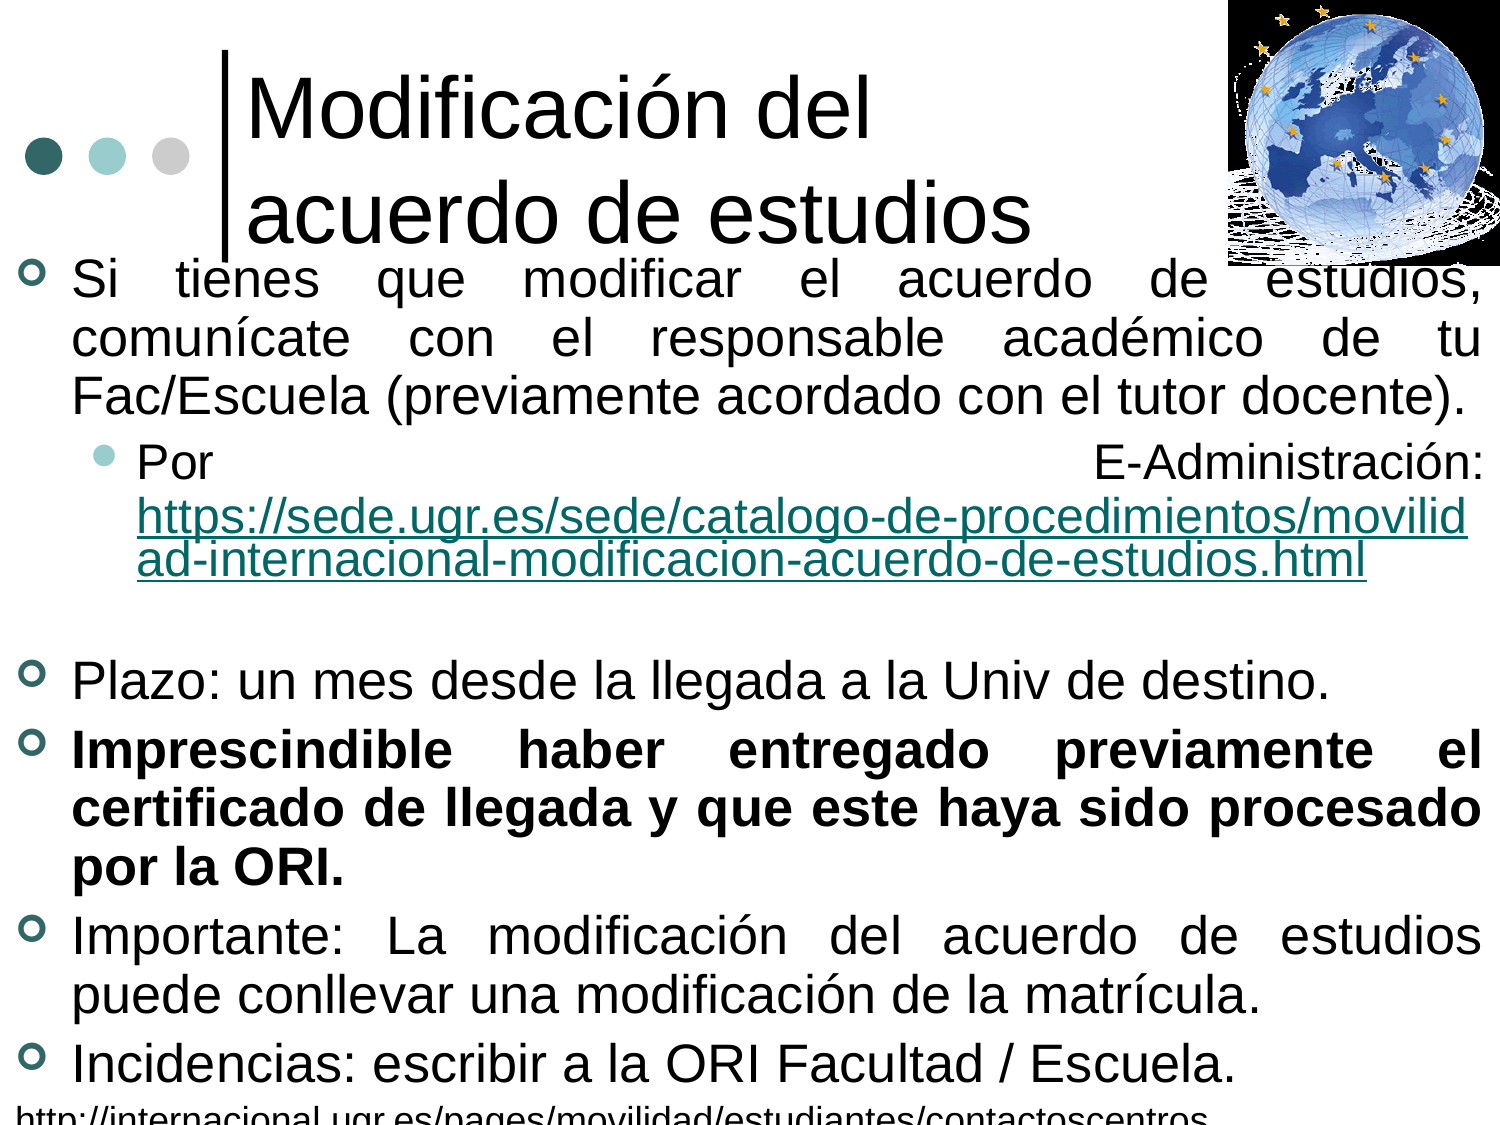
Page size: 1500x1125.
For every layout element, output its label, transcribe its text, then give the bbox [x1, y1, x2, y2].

title Modificación del acuerdo de estudios [229, 30, 1223, 243]
picture [1228, 0, 1500, 267]
list Si tienes que modificar el acuerdo de estudios, comunícate con el responsable académico de tu Fac/Escuela (previamente acordado con el tutor docente). Por E-Administración: https://sede.ugr.es/sede/catalogo-de-procedimientos/movilidad-internacional-modificacion-acuerdo-de-estudios.html Plazo: un mes desde la llegada a la Univ de destino. Imprescindible haber entregado previamente el certificado de llegada y que este haya sido procesado por la ORI. Importante: La modificación del acuerdo de estudios puede conllevar una modificación de la matrícula. Incidencias: escribir a la ORI Facultad / Escuela. http://internacional.ugr.es/pages/movilidad/estudiantes/contactoscentros [0, 243, 1500, 1049]
